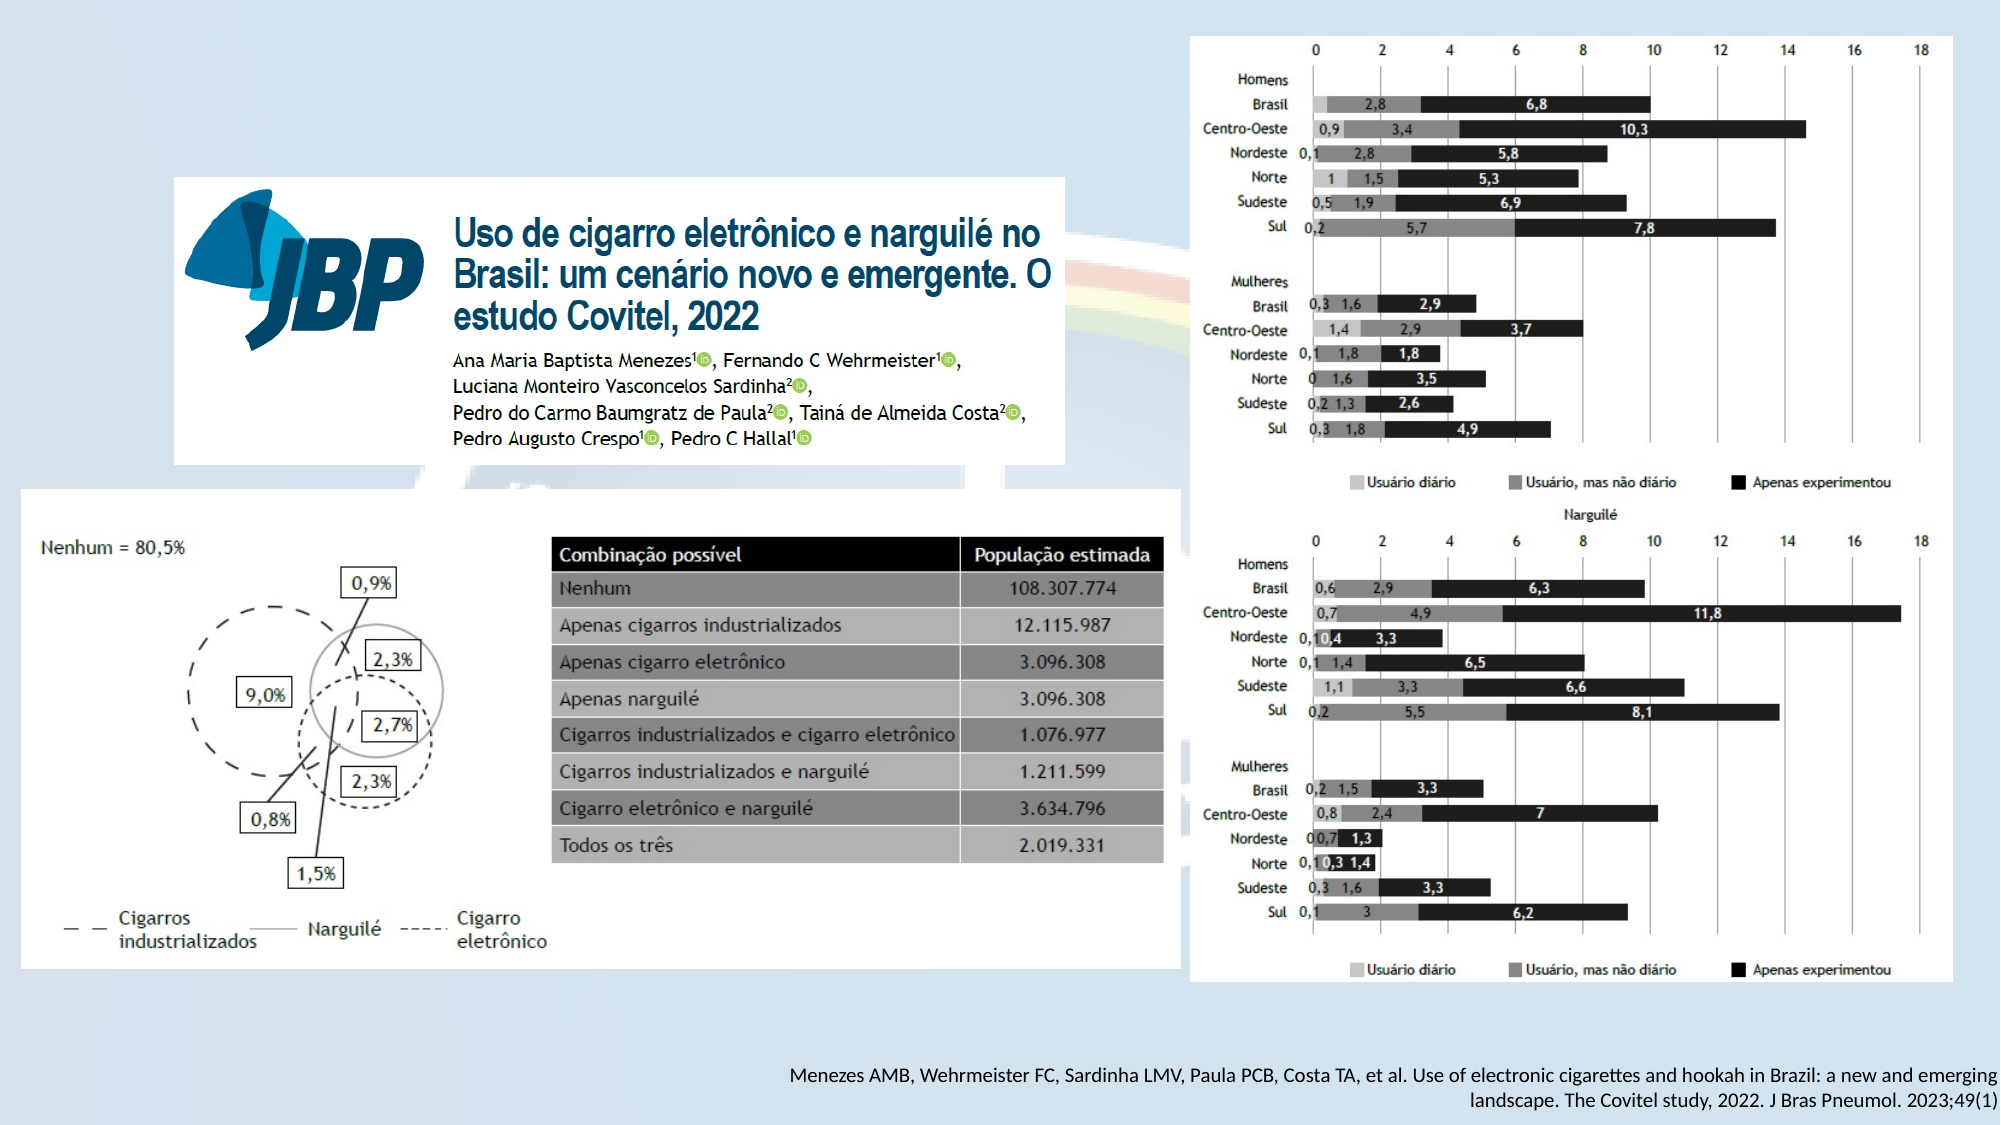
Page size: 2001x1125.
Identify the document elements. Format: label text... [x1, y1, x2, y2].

text_box Menezes AMB, Wehrmeister FC, Sardinha LMV, Paula PCB, Costa TA, et al. Use of electronic cigarettes and hookah in Brazil: a new and emerging landscape. The Covitel study, 2022. J Bras Pneumol. 2023;49(1) [717, 1054, 2000, 1119]
picture [1190, 36, 1953, 982]
picture [174, 177, 1065, 465]
picture [21, 489, 1181, 969]
